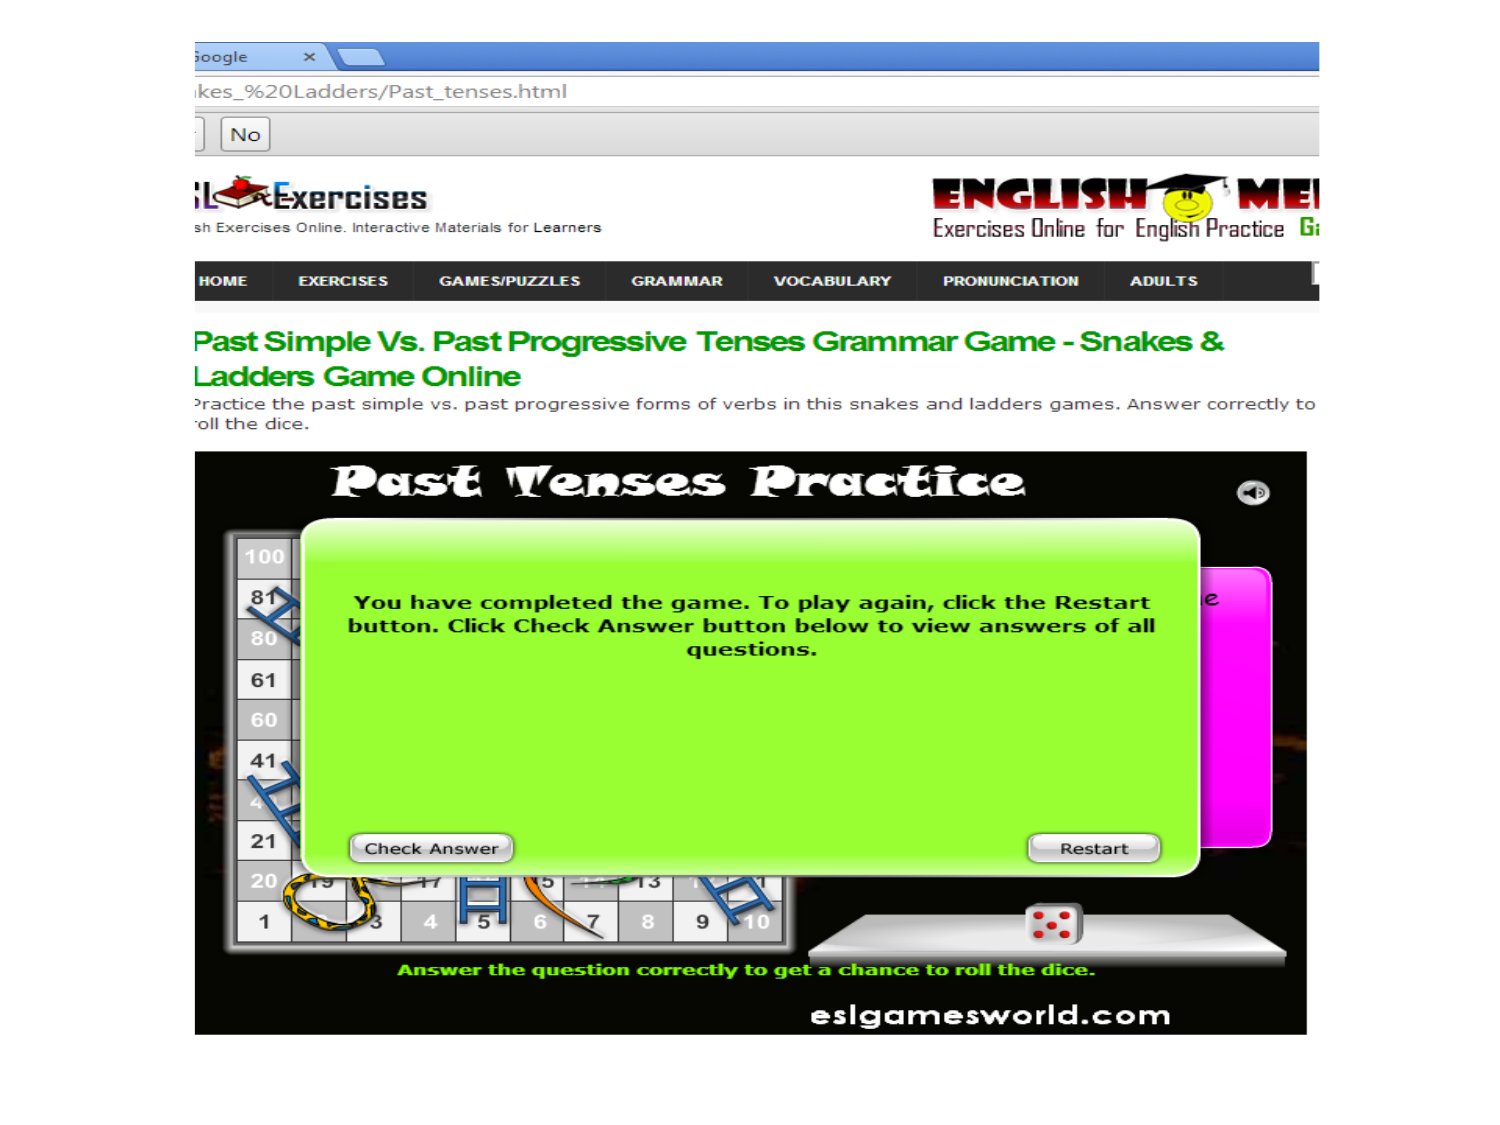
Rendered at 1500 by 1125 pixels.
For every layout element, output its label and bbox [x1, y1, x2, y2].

picture [194, 42, 1320, 1038]
